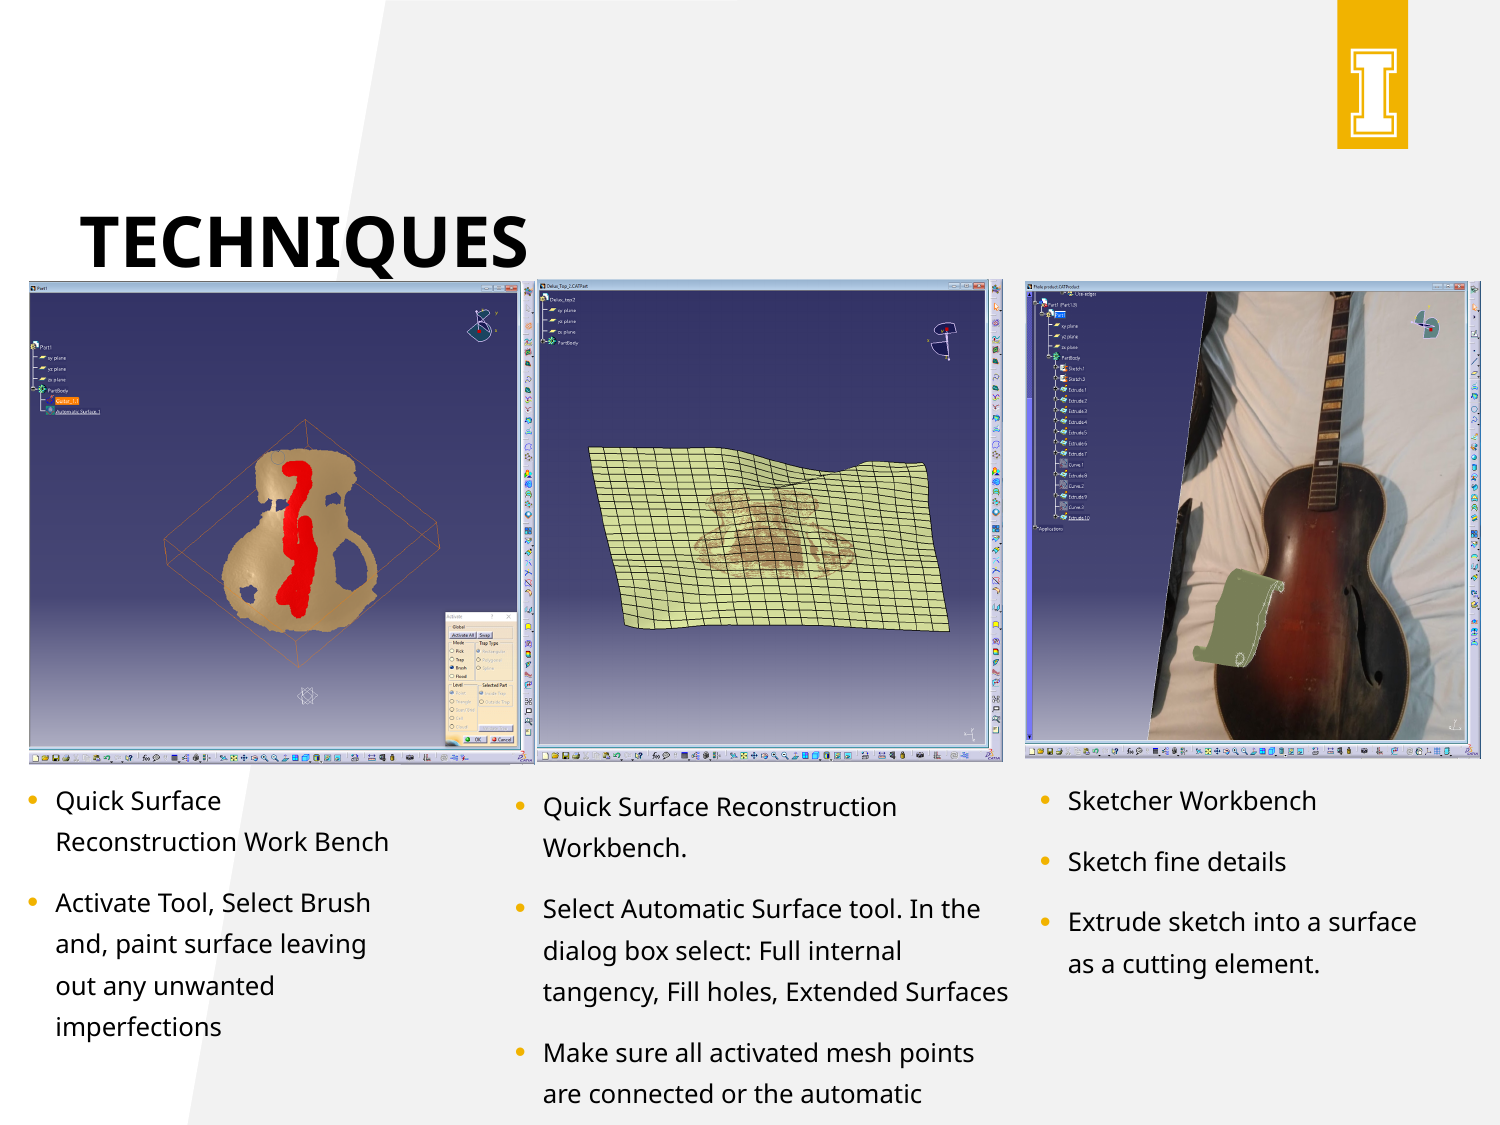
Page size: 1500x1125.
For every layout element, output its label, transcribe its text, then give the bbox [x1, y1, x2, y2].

title Techniques [79, 206, 1374, 283]
picture [537, 279, 1003, 762]
text_box Quick Surface Reconstruction Work Bench Activate Tool, Select Brush and, paint surface leaving out any unwanted imperfections [12, 766, 425, 1014]
picture [29, 281, 536, 766]
picture [1024, 281, 1482, 760]
text_box Sketcher Workbench Sketch fine details Extrude sketch into a surface as a cutting element. [1025, 766, 1438, 1014]
text_box Quick Surface Reconstruction Workbench. Select Automatic Surface tool. In the dialog box select: Full internal tangency, Fill holes, Extended Surfaces Make sure all activated mesh points are connected or the automatic surface tool will not work [499, 772, 1025, 1125]
